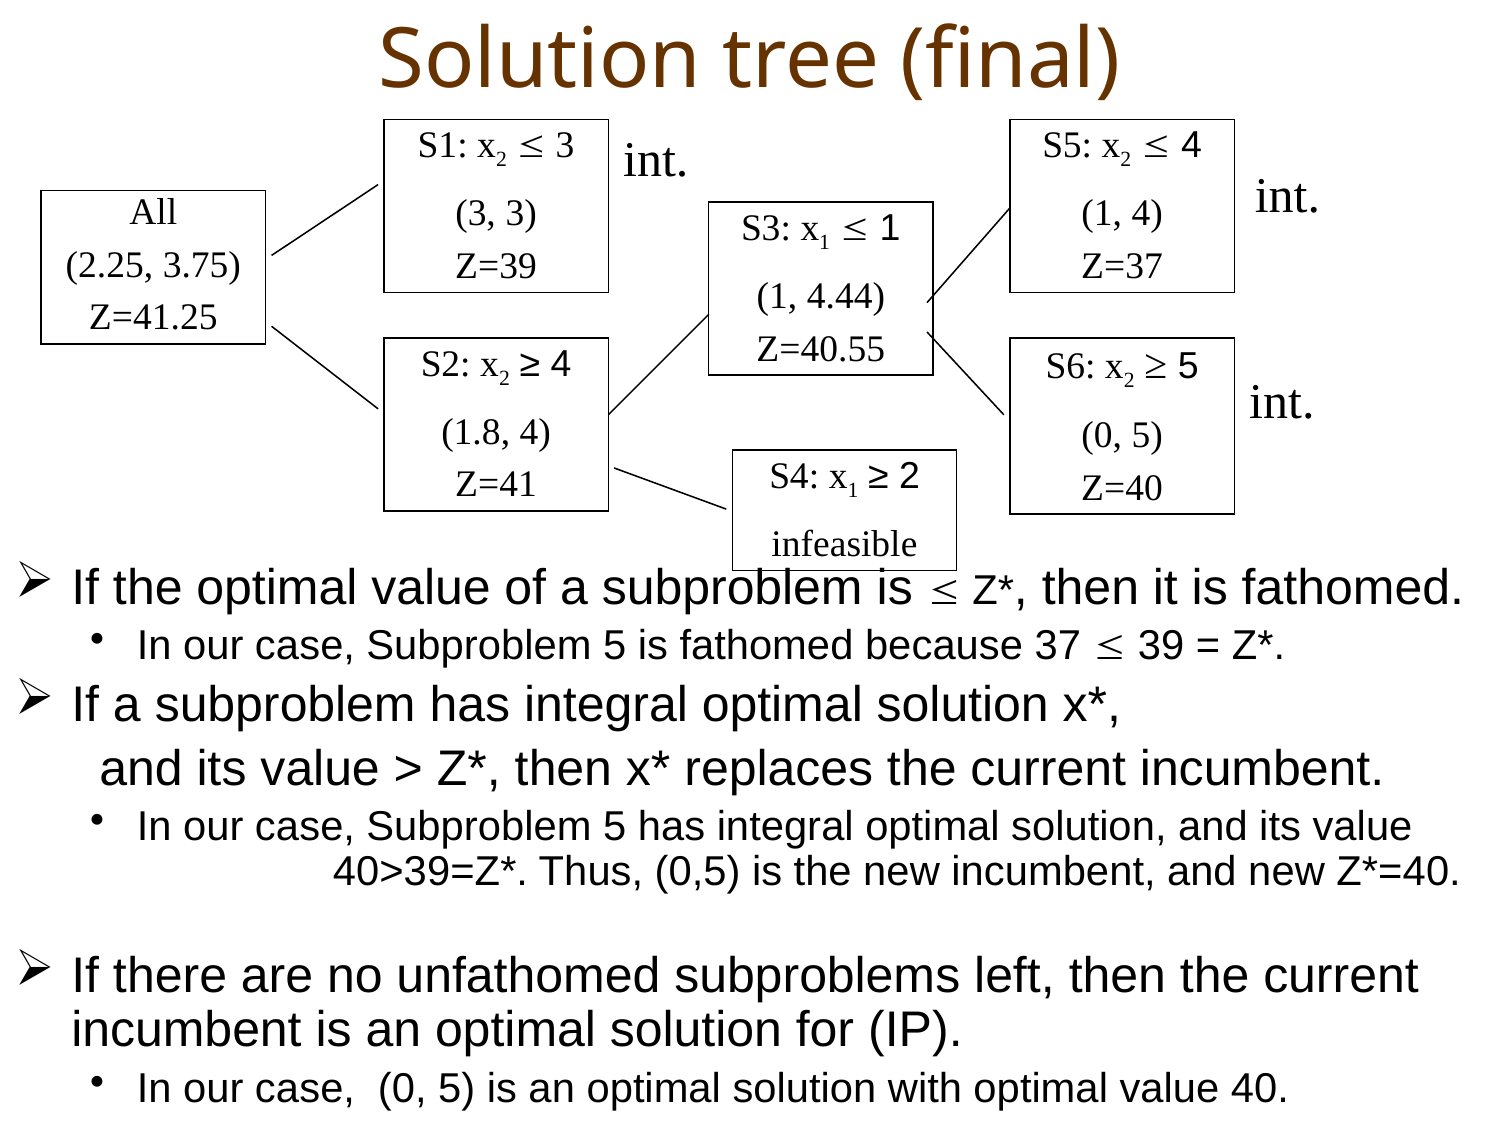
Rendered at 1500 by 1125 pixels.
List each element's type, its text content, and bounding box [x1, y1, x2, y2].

text_box S4: x1 ≥ 2 infeasible [732, 450, 957, 571]
text_box S3: x1  1 (1, 4.44) Z=40.55 [708, 202, 934, 376]
text_box int. [1234, 361, 1341, 437]
text_box int. [608, 119, 715, 195]
list If the optimal value of a subproblem is  Z*, then it is fathomed. In our case, Subproblem 5 is fathomed because 37  39 = Z*. If a subproblem has integral optimal solution x*, and its value > Z*, then x* replaces the current incumbent. In our case, Subproblem 5 has integral optimal solution, and its value 40>39=Z*. Thus, (0,5) is the new incumbent, and new Z*=40. If there are no unfathomed subproblems left, then the current incumbent is an optimal solution for (IP). In our case, (0, 5) is an optimal solution with optimal value 40. [0, 131, 1500, 1125]
text_box int. [1240, 154, 1347, 230]
text_box S5: x2  4 (1, 4) Z=37 [1009, 119, 1235, 293]
text_box S1: x2  3 (3, 3) Z=39 [383, 119, 609, 293]
text_box All (2.25, 3.75) Z=41.25 [41, 190, 266, 344]
text_box S2: x2 ≥ 4 (1.8, 4) Z=41 [383, 337, 609, 511]
text_box S6: x2 ≥ 5 (0, 5) Z=40 [1009, 338, 1235, 515]
title Solution tree (final) [112, 0, 1388, 108]
